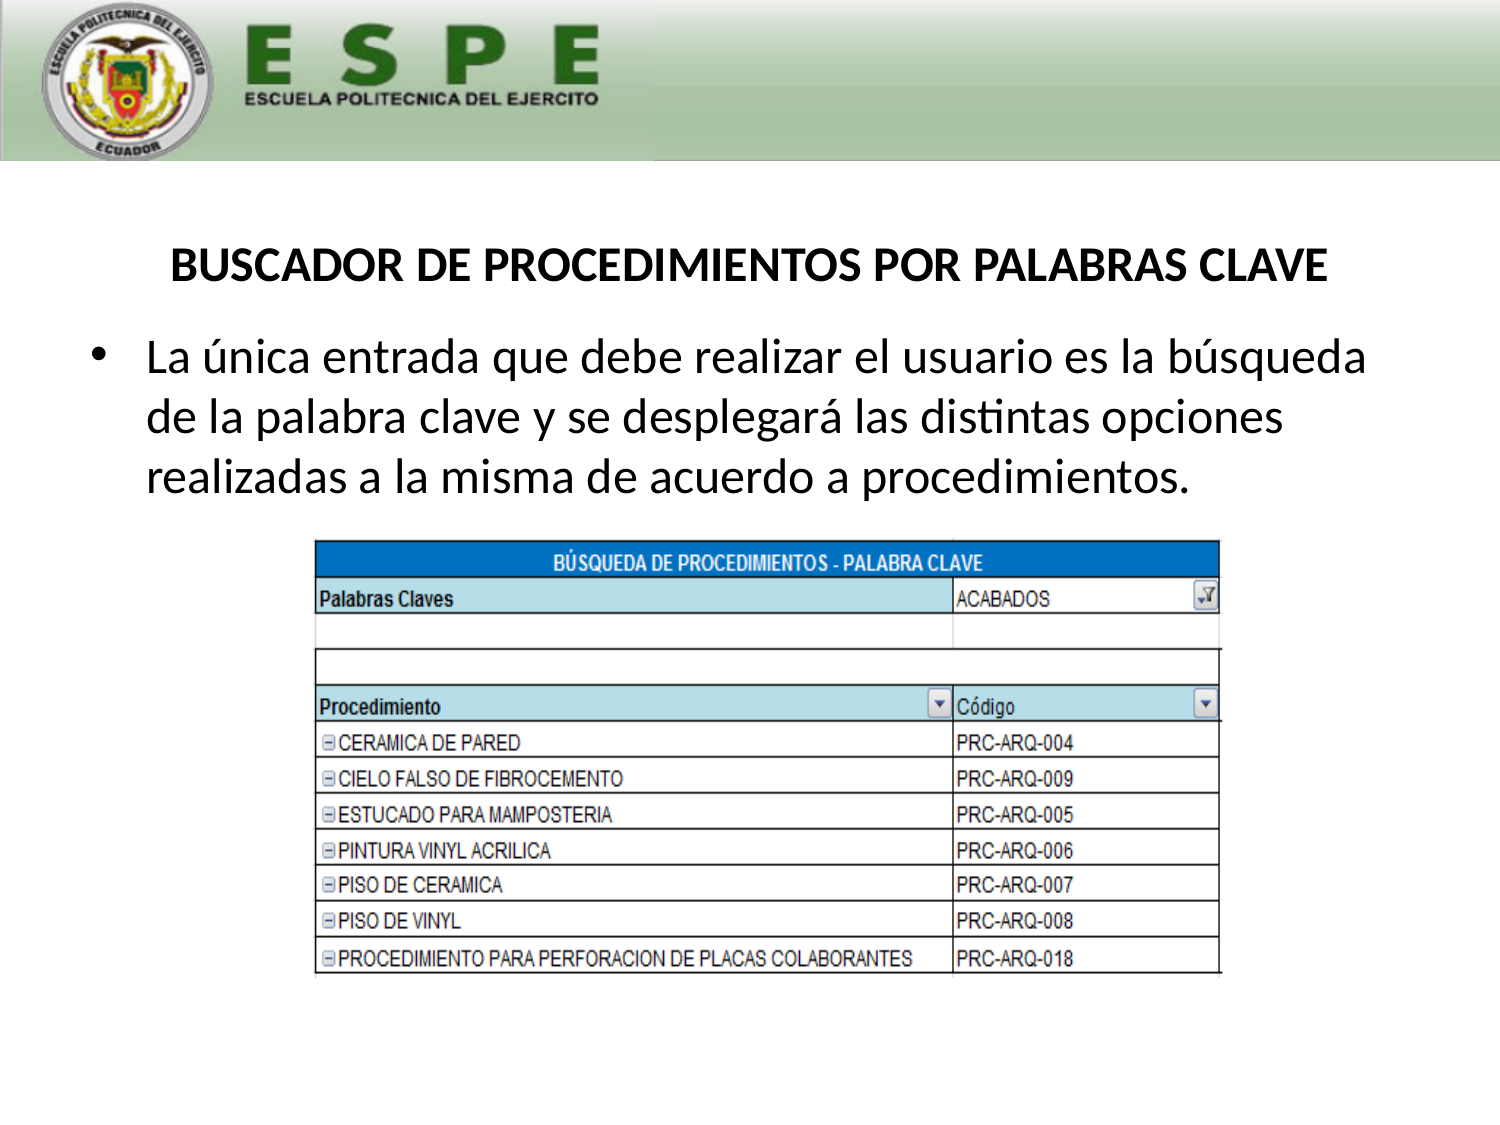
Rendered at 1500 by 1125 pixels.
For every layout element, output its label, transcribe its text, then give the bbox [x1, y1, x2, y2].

list La única entrada que debe realizar el usuario es la búsqueda de la palabra clave y se desplegará las distintas opciones realizadas a la misma de acuerdo a procedimientos. [75, 316, 1425, 1059]
title BUSCADOR DE PROCEDIMIENTOS POR PALABRAS CLAVE [75, 197, 1425, 316]
picture [312, 538, 1223, 979]
picture [0, 0, 1500, 162]
